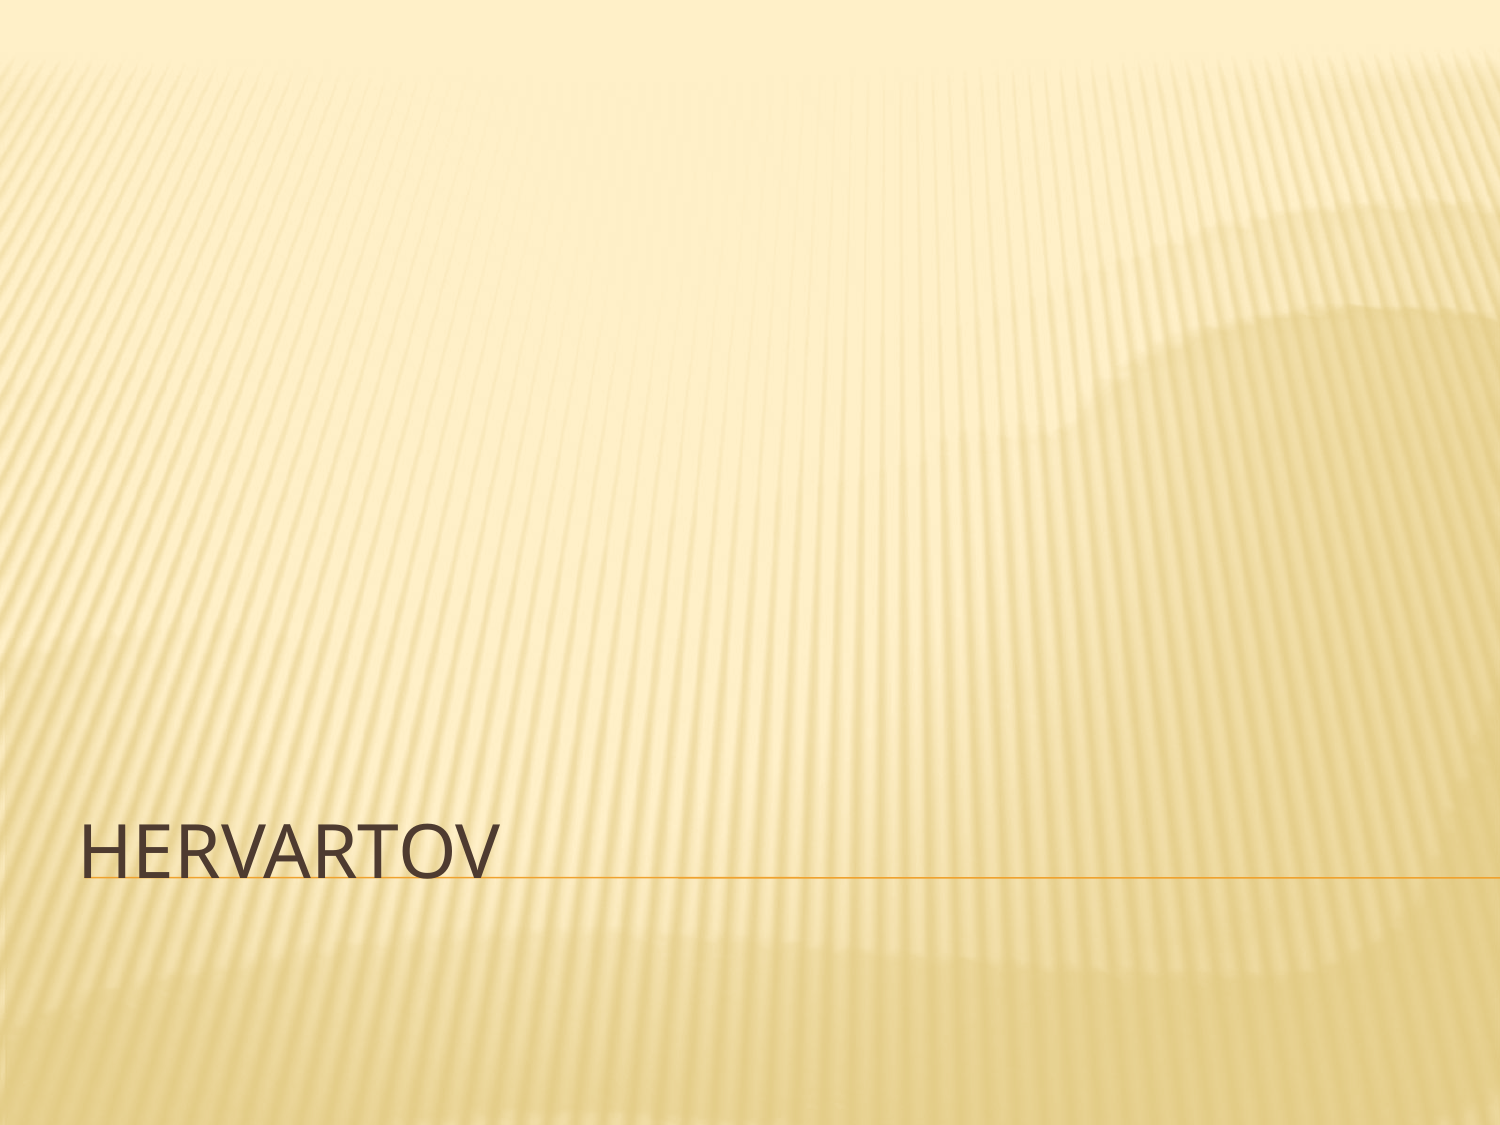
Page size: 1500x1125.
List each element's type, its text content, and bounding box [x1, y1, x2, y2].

title Hervartov [62, 796, 1450, 997]
